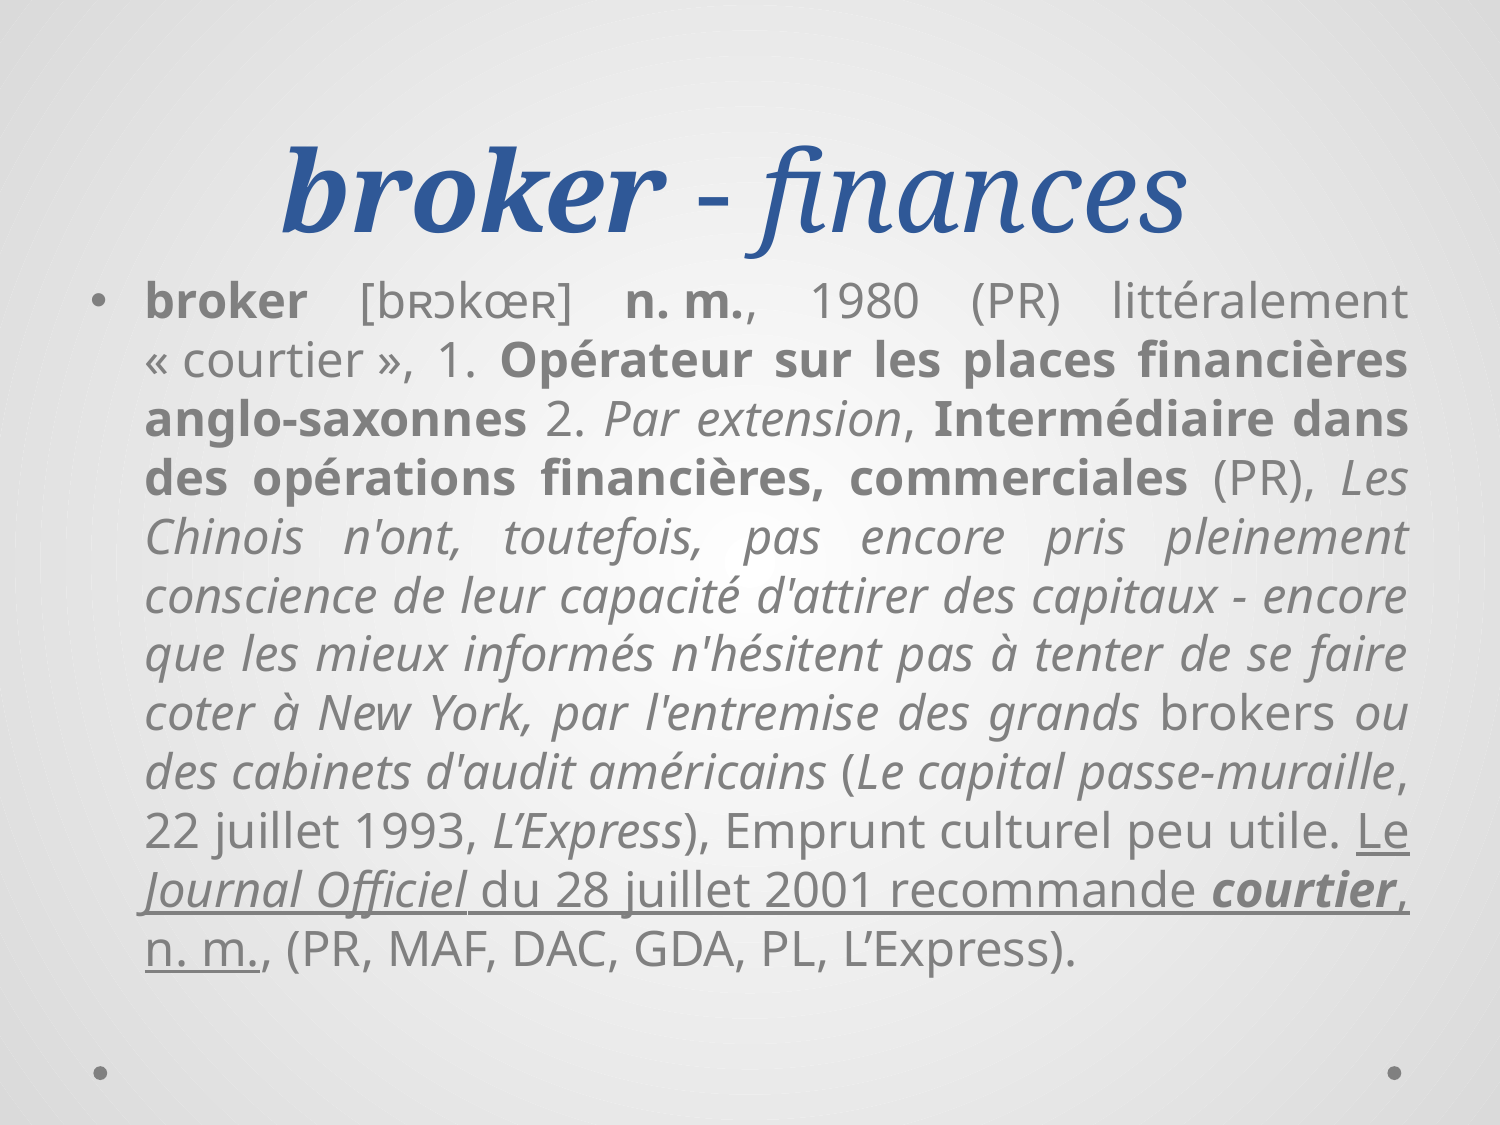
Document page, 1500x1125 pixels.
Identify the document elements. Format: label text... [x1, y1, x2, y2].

title broker - finances [75, 0, 1425, 262]
list broker [bʀɔkœʀ] n. m., 1980 (PR) littéralement « courtier », 1. Opérateur sur les places financières anglo-saxonnes 2. Par extension, Intermédiaire dans des opérations financières, commerciales (PR), Les Chinois n'ont, toutefois, pas encore pris pleinement conscience de leur capacité d'attirer des capitaux - encore que les mieux informés n'hésitent pas à tenter de se faire coter à New York, par l'entremise des grands brokers ou des cabinets d'audit américains (Le capital passe-muraille, 22 juillet 1993, L’Express), Emprunt culturel peu utile. Le Journal Officiel du 28 juillet 2001 recommande courtier, n. m., (PR, MAF, DAC, GDA, PL, L’Express). [75, 262, 1425, 1005]
